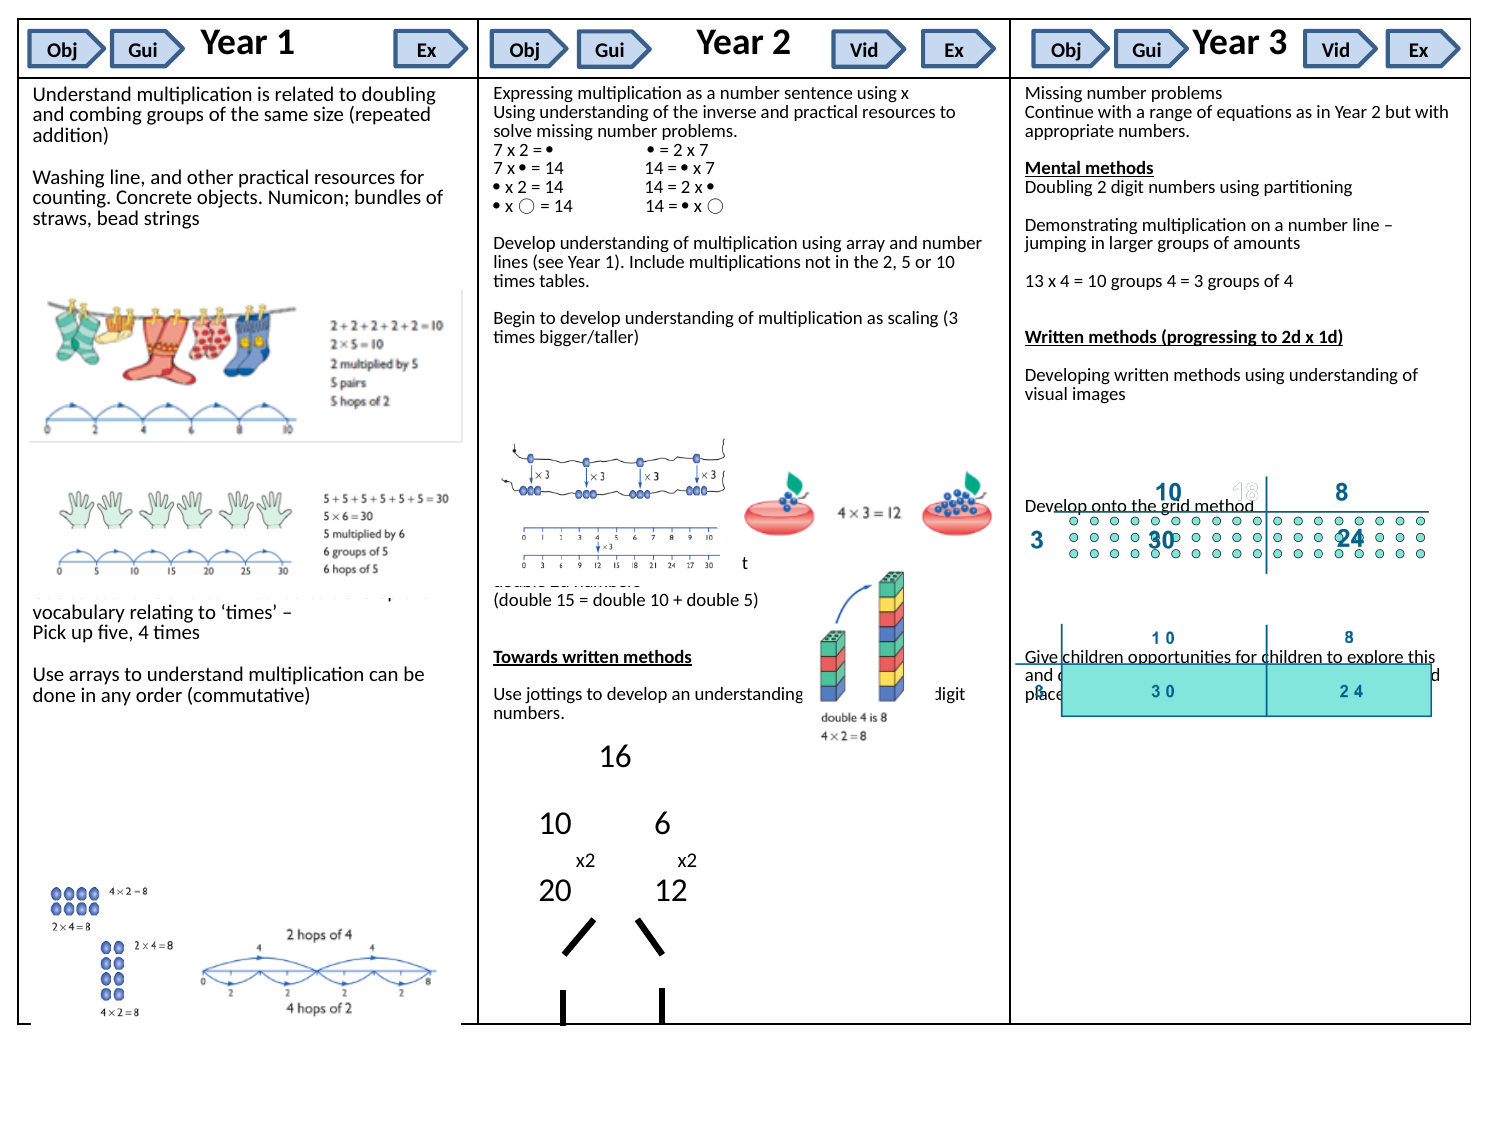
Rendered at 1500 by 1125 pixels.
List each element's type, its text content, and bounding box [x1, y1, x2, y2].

picture [1268, 513, 1429, 574]
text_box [563, 919, 663, 1026]
text_box Vid [831, 29, 907, 69]
table_cell Understand multiplication is related to doubling and combing groups of the same size (repeated addition) Washing line, and other practical resources for counting. Concrete objects. Numicon; bundles of straws, bead strings Problem solving with concrete objects (including money and measures Use cuissenaire and bar method to develop the vocabulary relating to ‘times’ – Pick up five, 4 times Use arrays to understand multiplication can be done in any order (commutative) [19, 79, 477, 448]
text_box Ex [1385, 28, 1461, 69]
text_box Gui [576, 29, 652, 69]
text_box Obj [1031, 28, 1111, 69]
text_box Vid [1303, 28, 1379, 69]
table_header Year 3 [1011, 20, 1470, 77]
table_cell Missing number problems Continue with a range of equations as in Year 2 but with appropriate numbers. Mental methods Doubling 2 digit numbers using partitioning Demonstrating multiplication on a number line – jumping in larger groups of amounts 13 x 4 = 10 groups 4 = 3 groups of 4 Written methods (progressing to 2d x 1d) Developing written methods using understanding of visual images Develop onto the grid method Give children opportunities for children to explore this and deepen understanding using Dienes apparatus and place value counters [1011, 79, 1470, 1023]
text_box Obj [489, 28, 569, 69]
table_header Year 1 [19, 20, 477, 77]
picture [1015, 621, 1432, 718]
text_box Gui [1114, 28, 1190, 69]
text_box Obj [27, 28, 107, 69]
picture [30, 881, 464, 1049]
table_cell Expressing multiplication as a number sentence using x Using understanding of the inverse and practical resources to solve missing number problems. 7 x 2 =   = 2 x 7 7 x  = 14 14 =  x 7  x 2 = 14 14 = 2 x   x ⃝ = 14 14 =  x ⃝ Develop understanding of multiplication using array and number lines (see Year 1). Include multiplications not in the 2, 5 or 10 times tables. Begin to develop understanding of multiplication as scaling (3 times bigger/taller) Doubling numbers up to 10 + 10 Link with understanding scaling Using known doubles to work out double 2d numbers (double 15 = double 10 + double 5) Towards written methods Use jottings to develop an understanding of doubling two digit numbers. 16 10 6 x2 x2 20 12 [479, 79, 1009, 1023]
table_header Year 2 [479, 20, 1009, 77]
text_box Ex [921, 28, 997, 69]
table_cell Understand multiplication is related to doubling and combing groups of the same size (repeated addition) Washing line, and other practical resources for counting. Concrete objects. Numicon; bundles of straws, bead strings Problem solving with concrete objects (including money and measures Use cuissenaire and bar method to develop the vocabulary relating to ‘times’ – Pick up five, 4 times Use arrays to understand multiplication can be done in any order (commutative) [19, 601, 477, 1023]
picture [23, 290, 473, 599]
text_box Gui [109, 28, 186, 69]
picture [1015, 469, 1429, 574]
text_box Ex [393, 28, 469, 69]
picture [485, 426, 999, 756]
